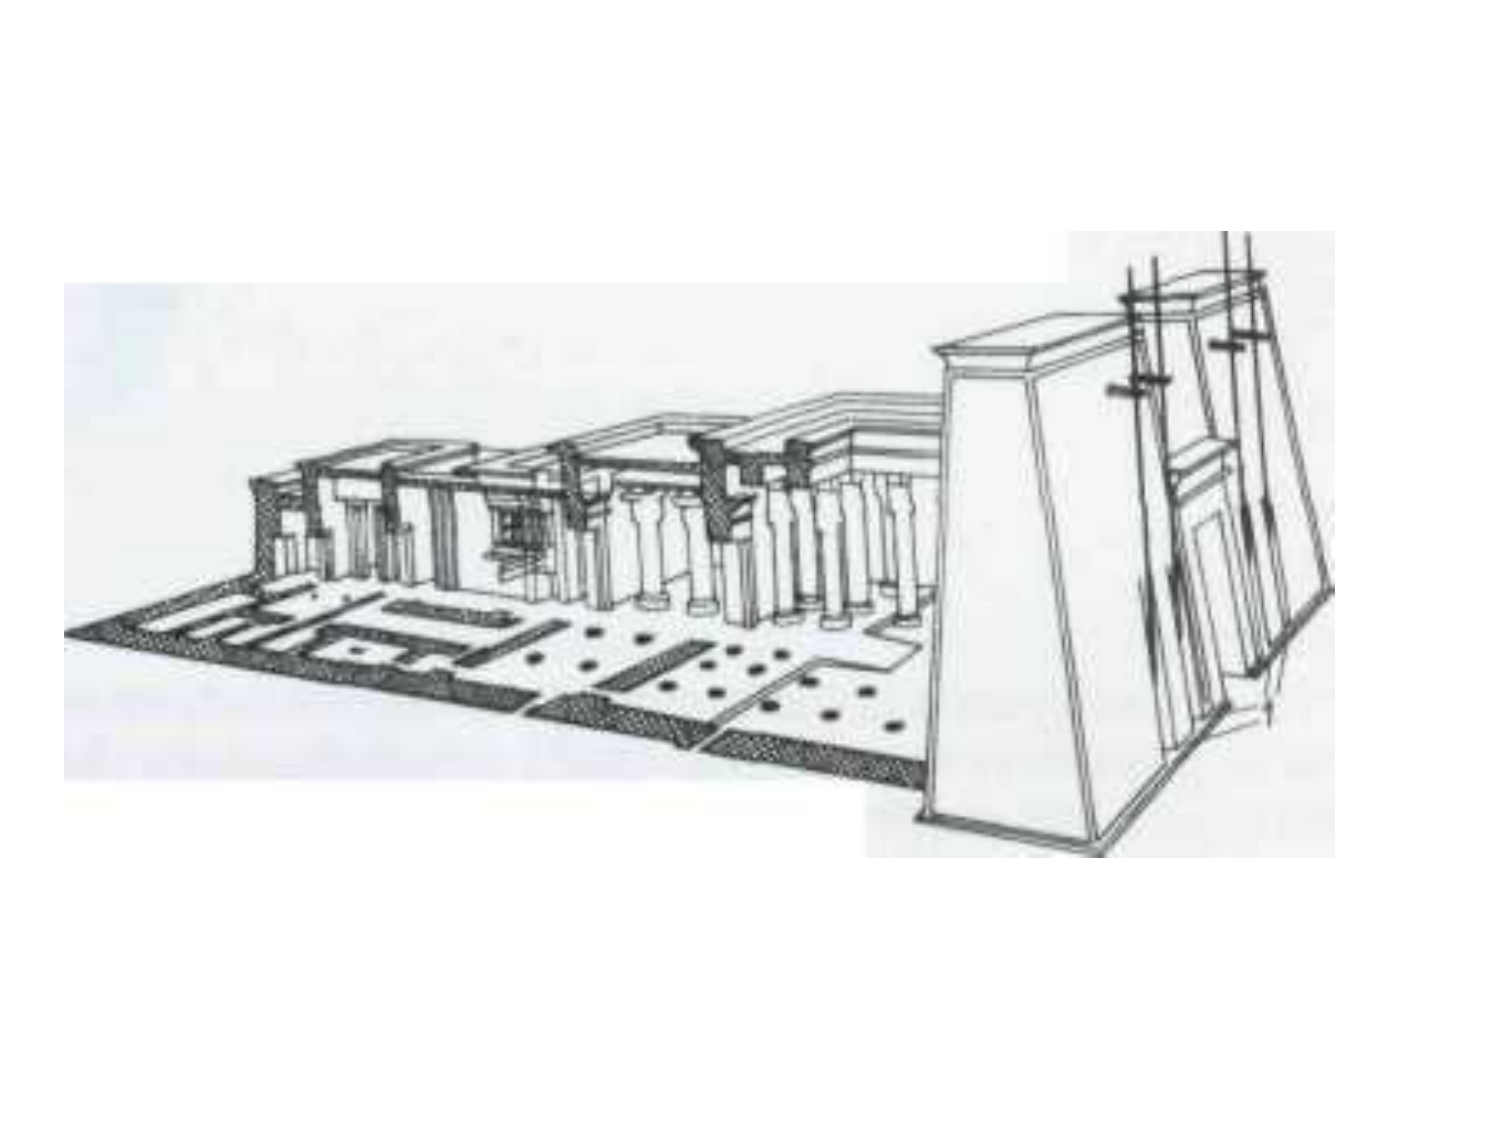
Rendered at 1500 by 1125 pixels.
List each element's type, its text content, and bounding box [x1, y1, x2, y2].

picture [64, 231, 1335, 859]
list pylon [75, 262, 1425, 1005]
